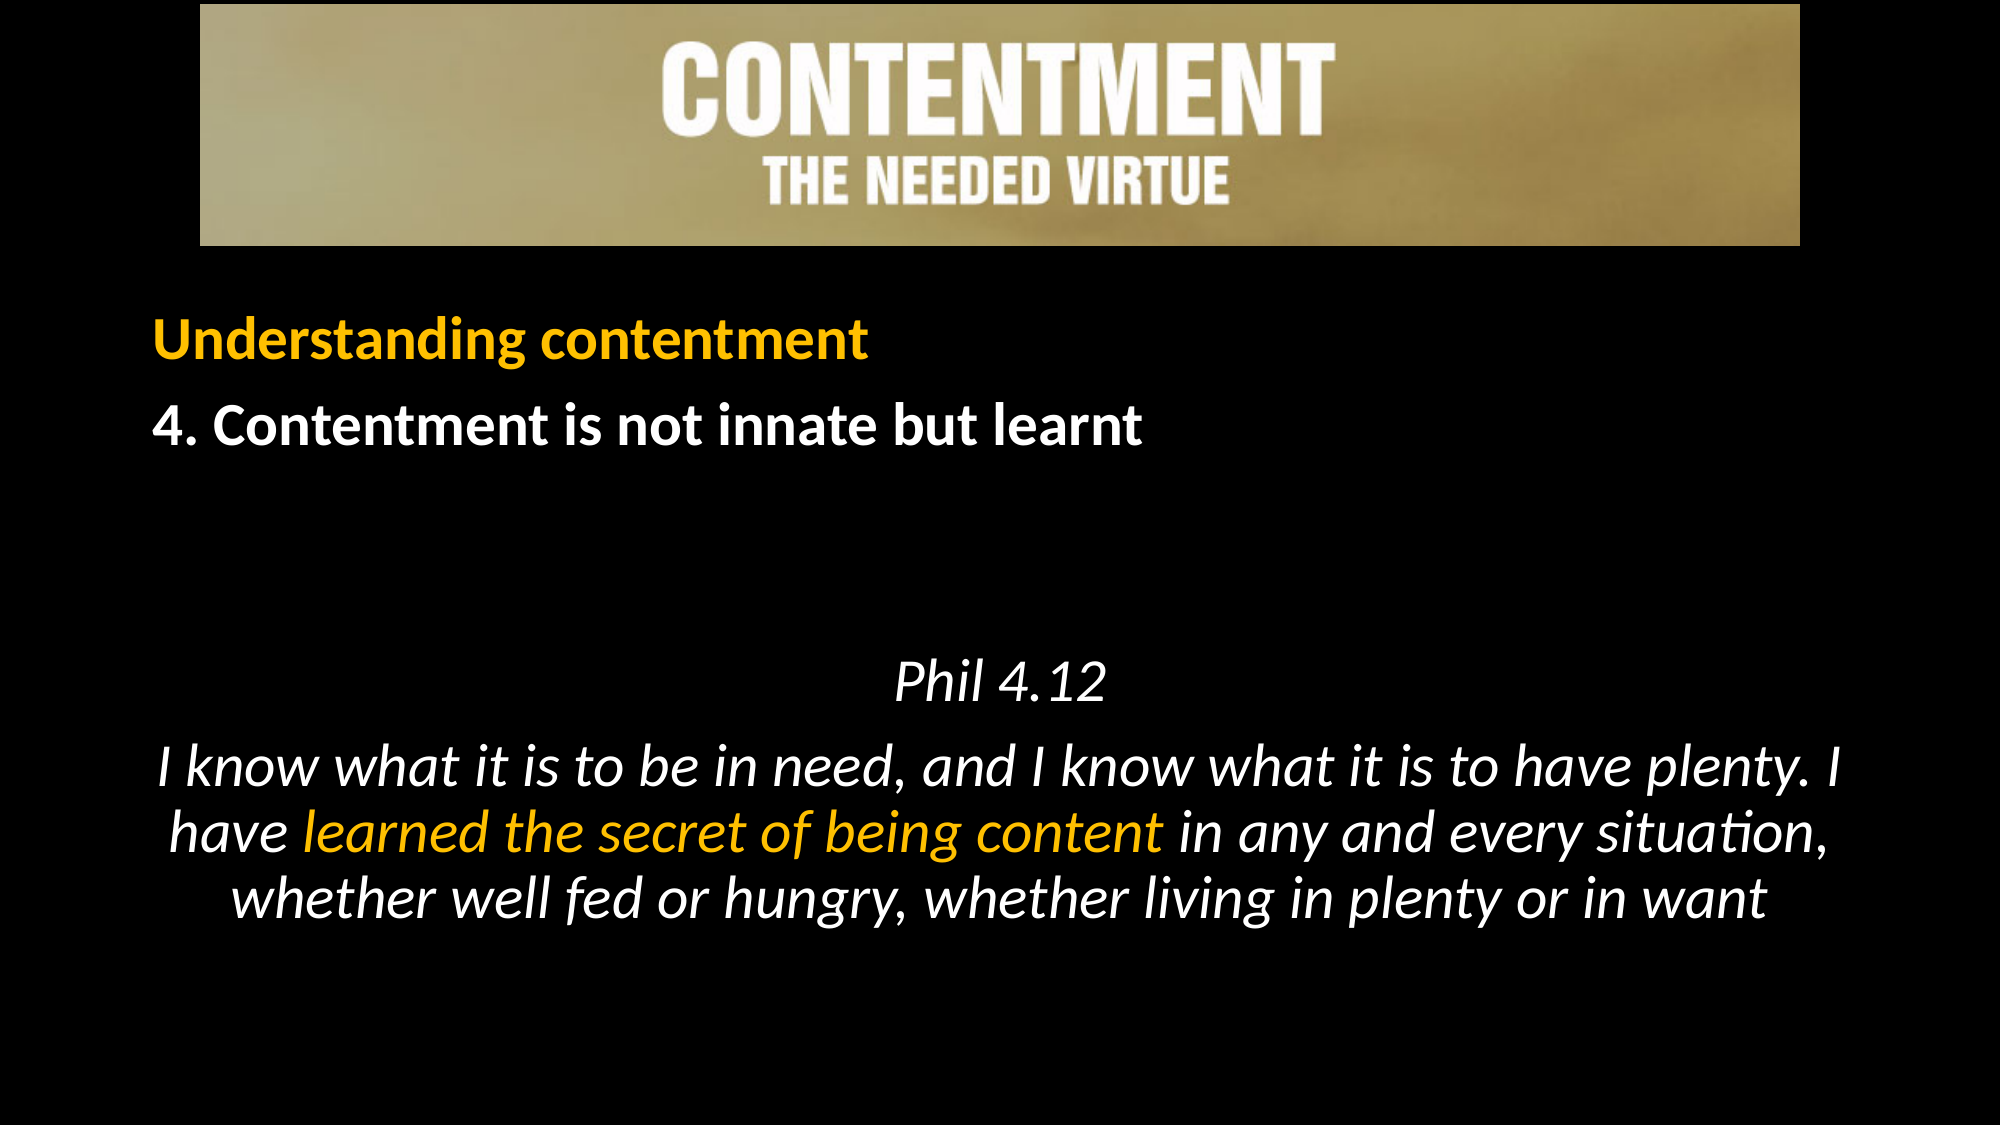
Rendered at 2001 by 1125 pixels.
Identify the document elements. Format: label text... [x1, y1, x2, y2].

list Understanding contentment 4. Contentment is not innate but learnt Phil 4.12 I know what it is to be in need, and I know what it is to have plenty. I have learned the secret of being content in any and every situation, whether well fed or hungry, whether living in plenty or in want [137, 299, 1863, 1014]
picture [200, 4, 1800, 246]
